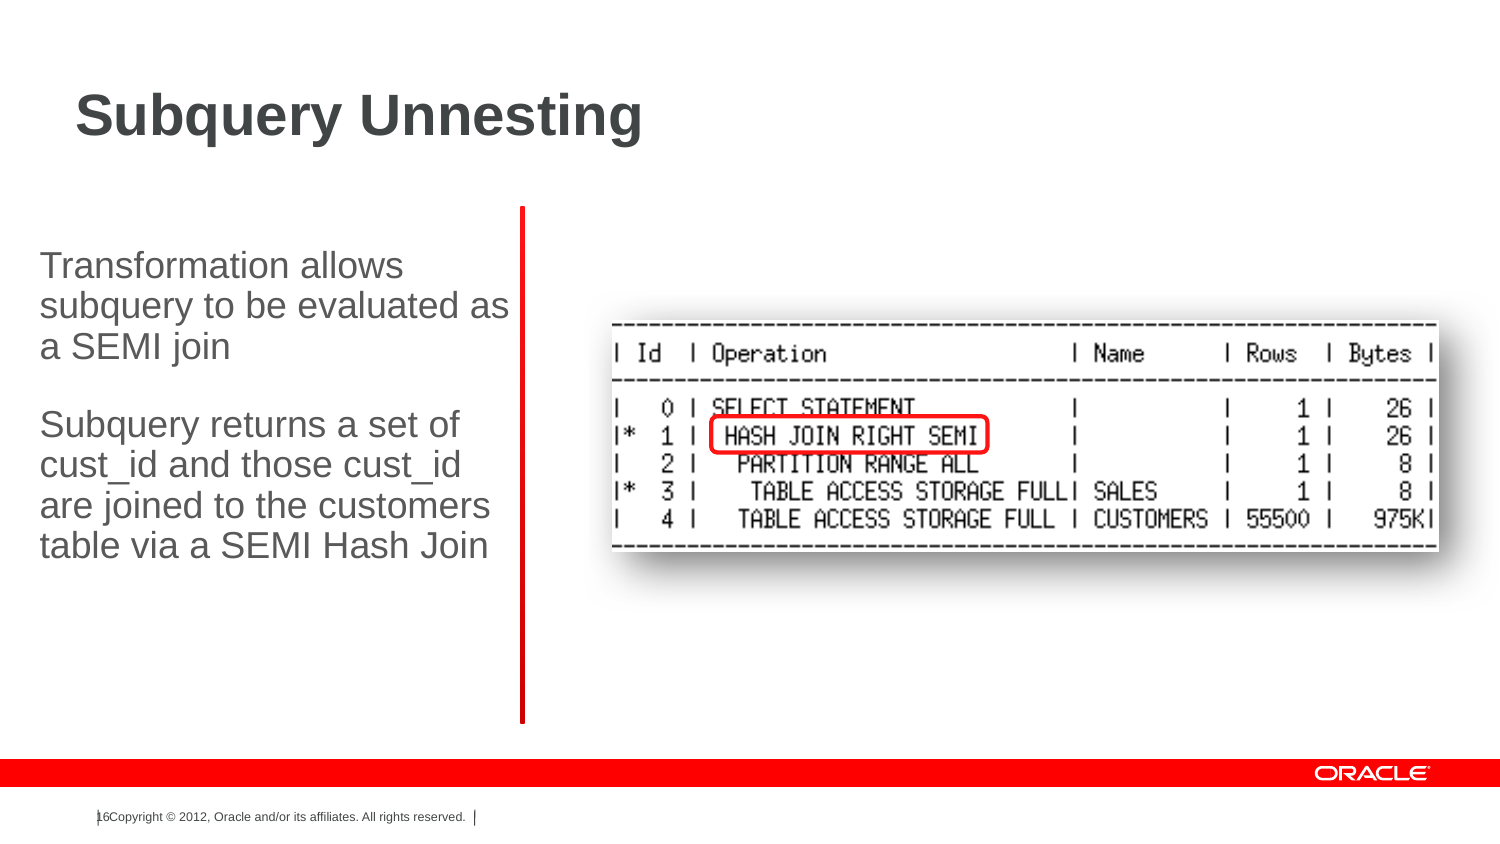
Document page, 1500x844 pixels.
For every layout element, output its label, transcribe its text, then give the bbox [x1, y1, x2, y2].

title Subquery Unnesting [75, 78, 1500, 149]
picture [612, 320, 1439, 552]
list Transformation allows subquery to be evaluated as a SEMI join Subquery returns a set of cust_id and those cust_id are joined to the customers table via a SEMI Hash Join [39, 280, 521, 689]
picture [0, 759, 1500, 787]
